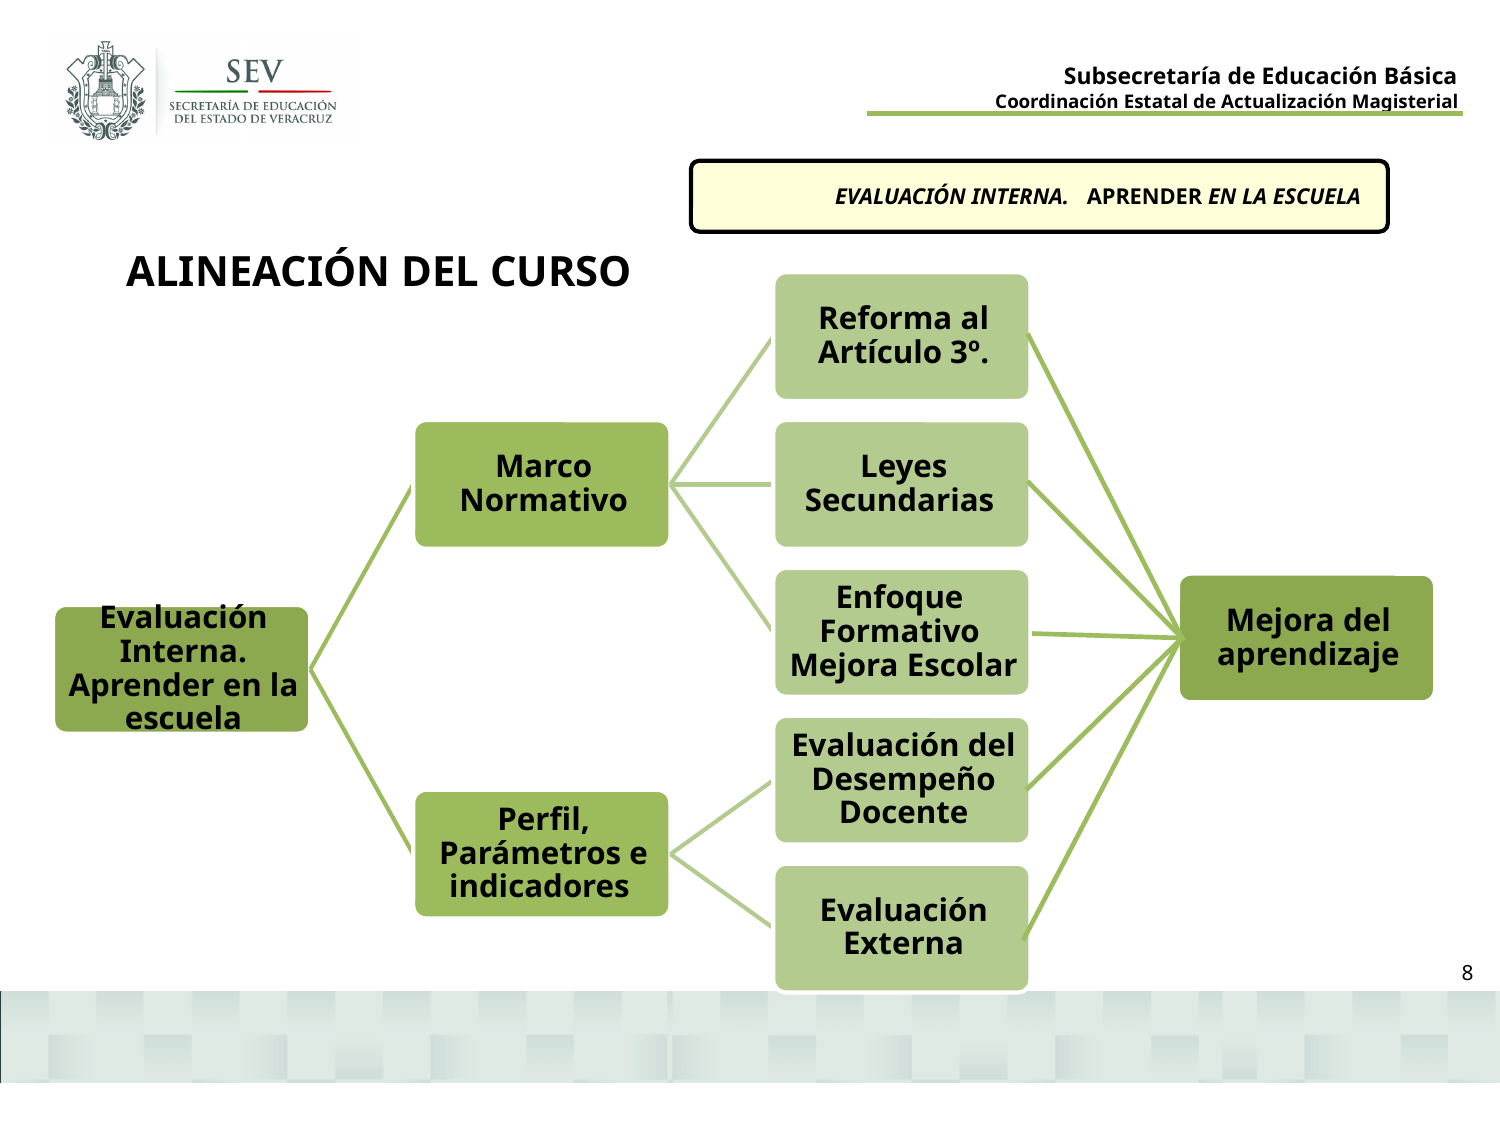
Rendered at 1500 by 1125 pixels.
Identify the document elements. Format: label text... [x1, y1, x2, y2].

text_box 8 [1446, 952, 1500, 993]
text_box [690, 160, 1389, 232]
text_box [1027, 481, 1185, 633]
text_box ALINEACIÓN DEL CURSO [112, 236, 1093, 271]
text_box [0, 271, 1436, 993]
picture [0, 991, 1500, 1083]
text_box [1027, 333, 1183, 480]
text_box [1022, 635, 1183, 941]
picture [41, 36, 361, 146]
